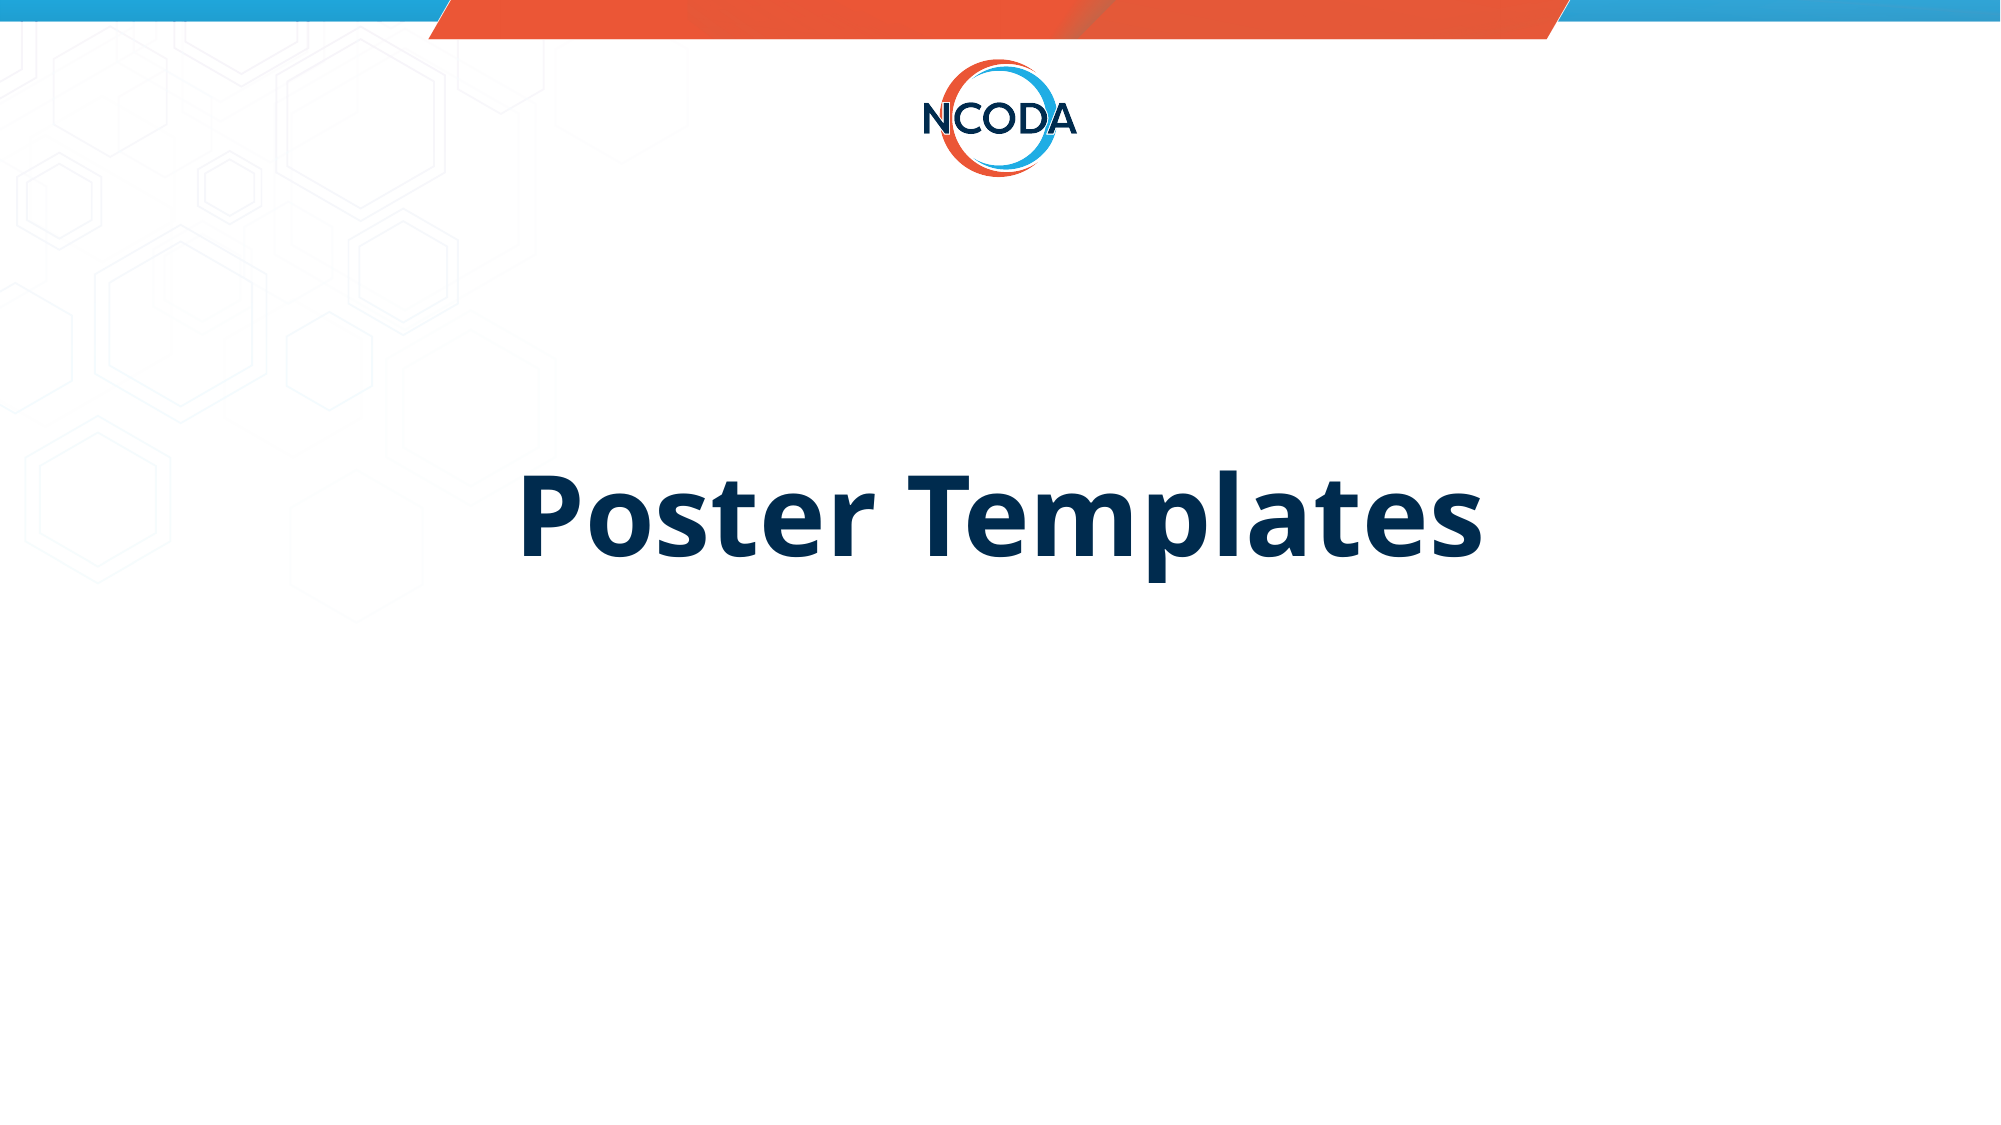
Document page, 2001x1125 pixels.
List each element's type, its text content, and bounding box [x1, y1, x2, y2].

list Poster Templates [123, 451, 1876, 674]
picture [0, 0, 2001, 1125]
